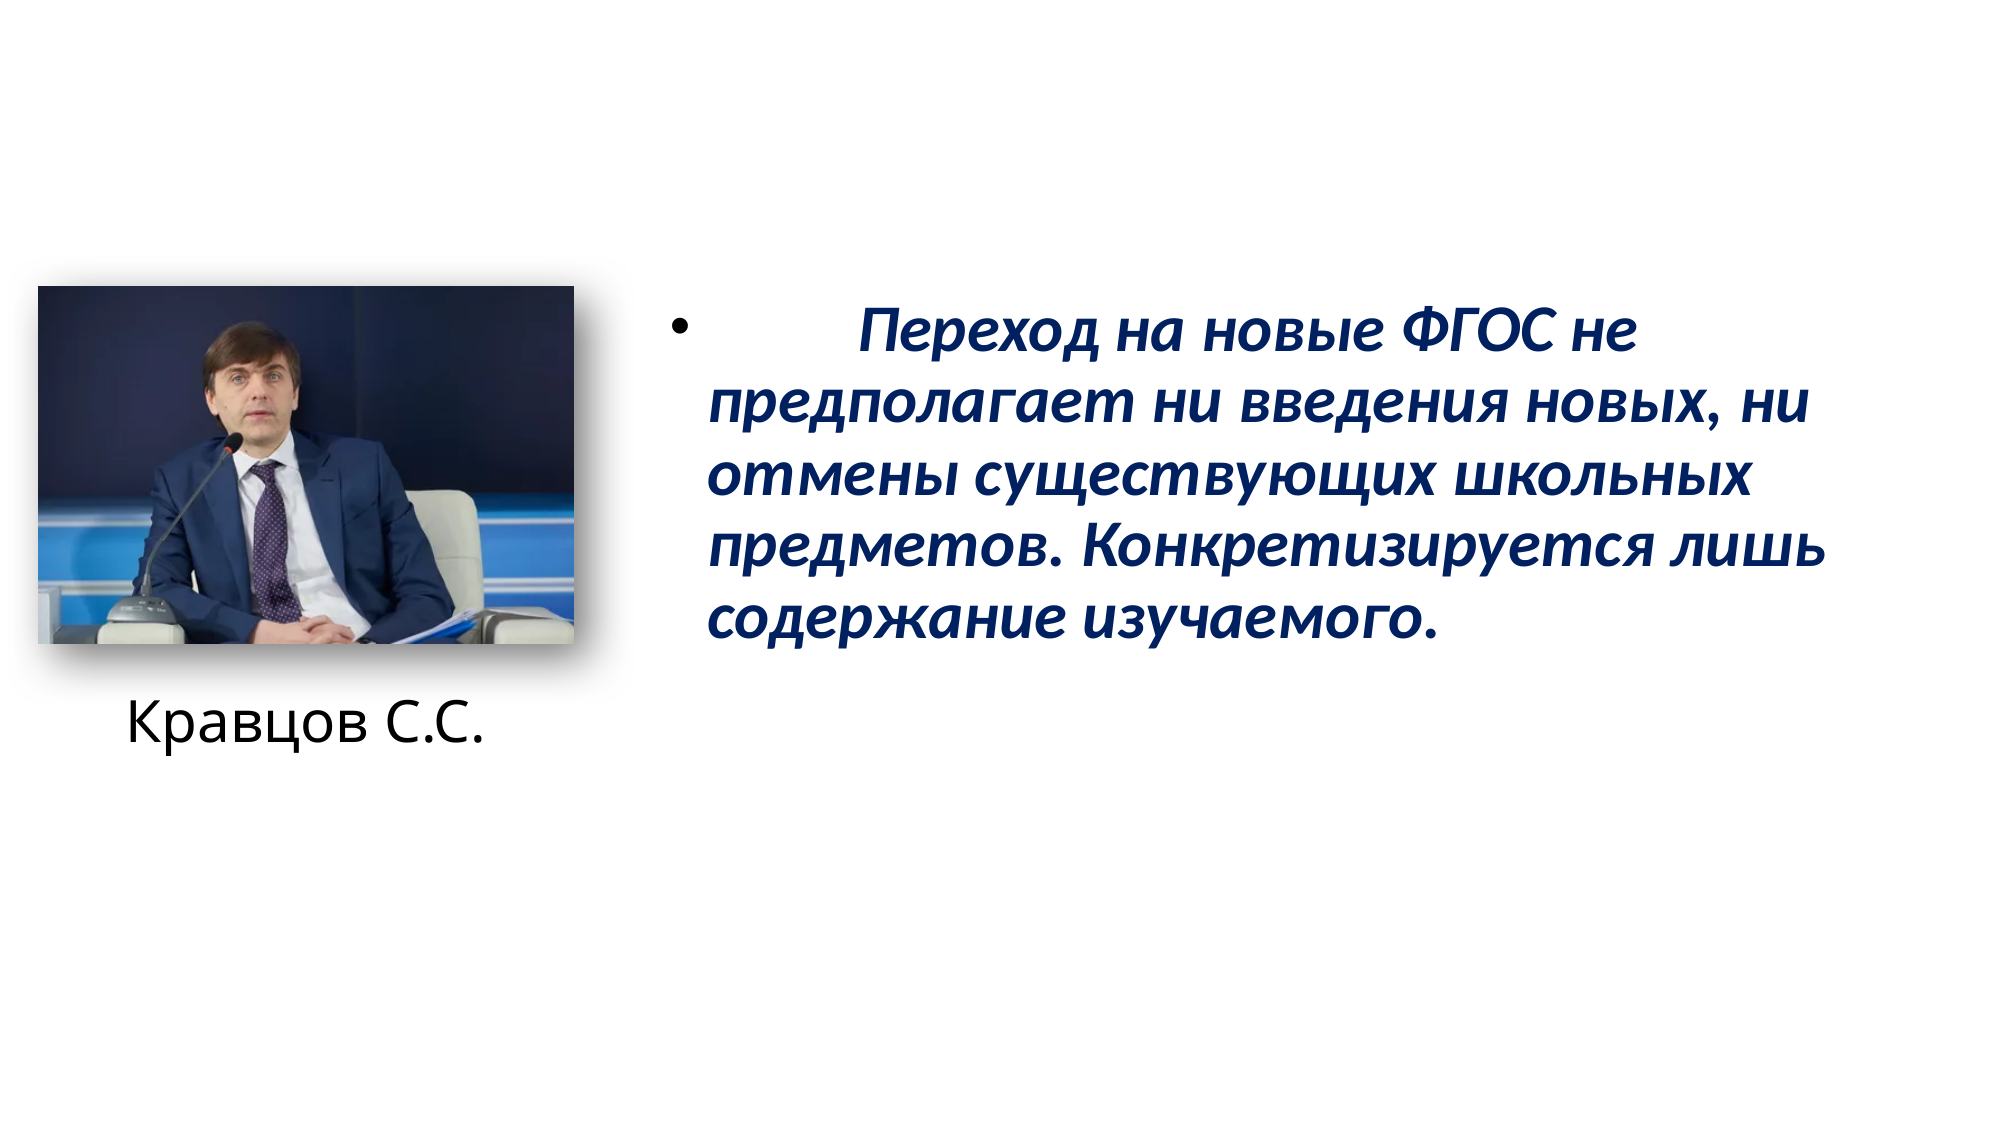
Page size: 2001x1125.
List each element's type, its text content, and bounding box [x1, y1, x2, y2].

title Кравцов С.С. [38, 685, 574, 762]
list Переход на новые ФГОС не предполагает ни введения новых, ни отмены существующих школьных предметов. Конкретизируется лишь содержание изучаемого. [654, 286, 1948, 708]
picture [38, 285, 574, 644]
